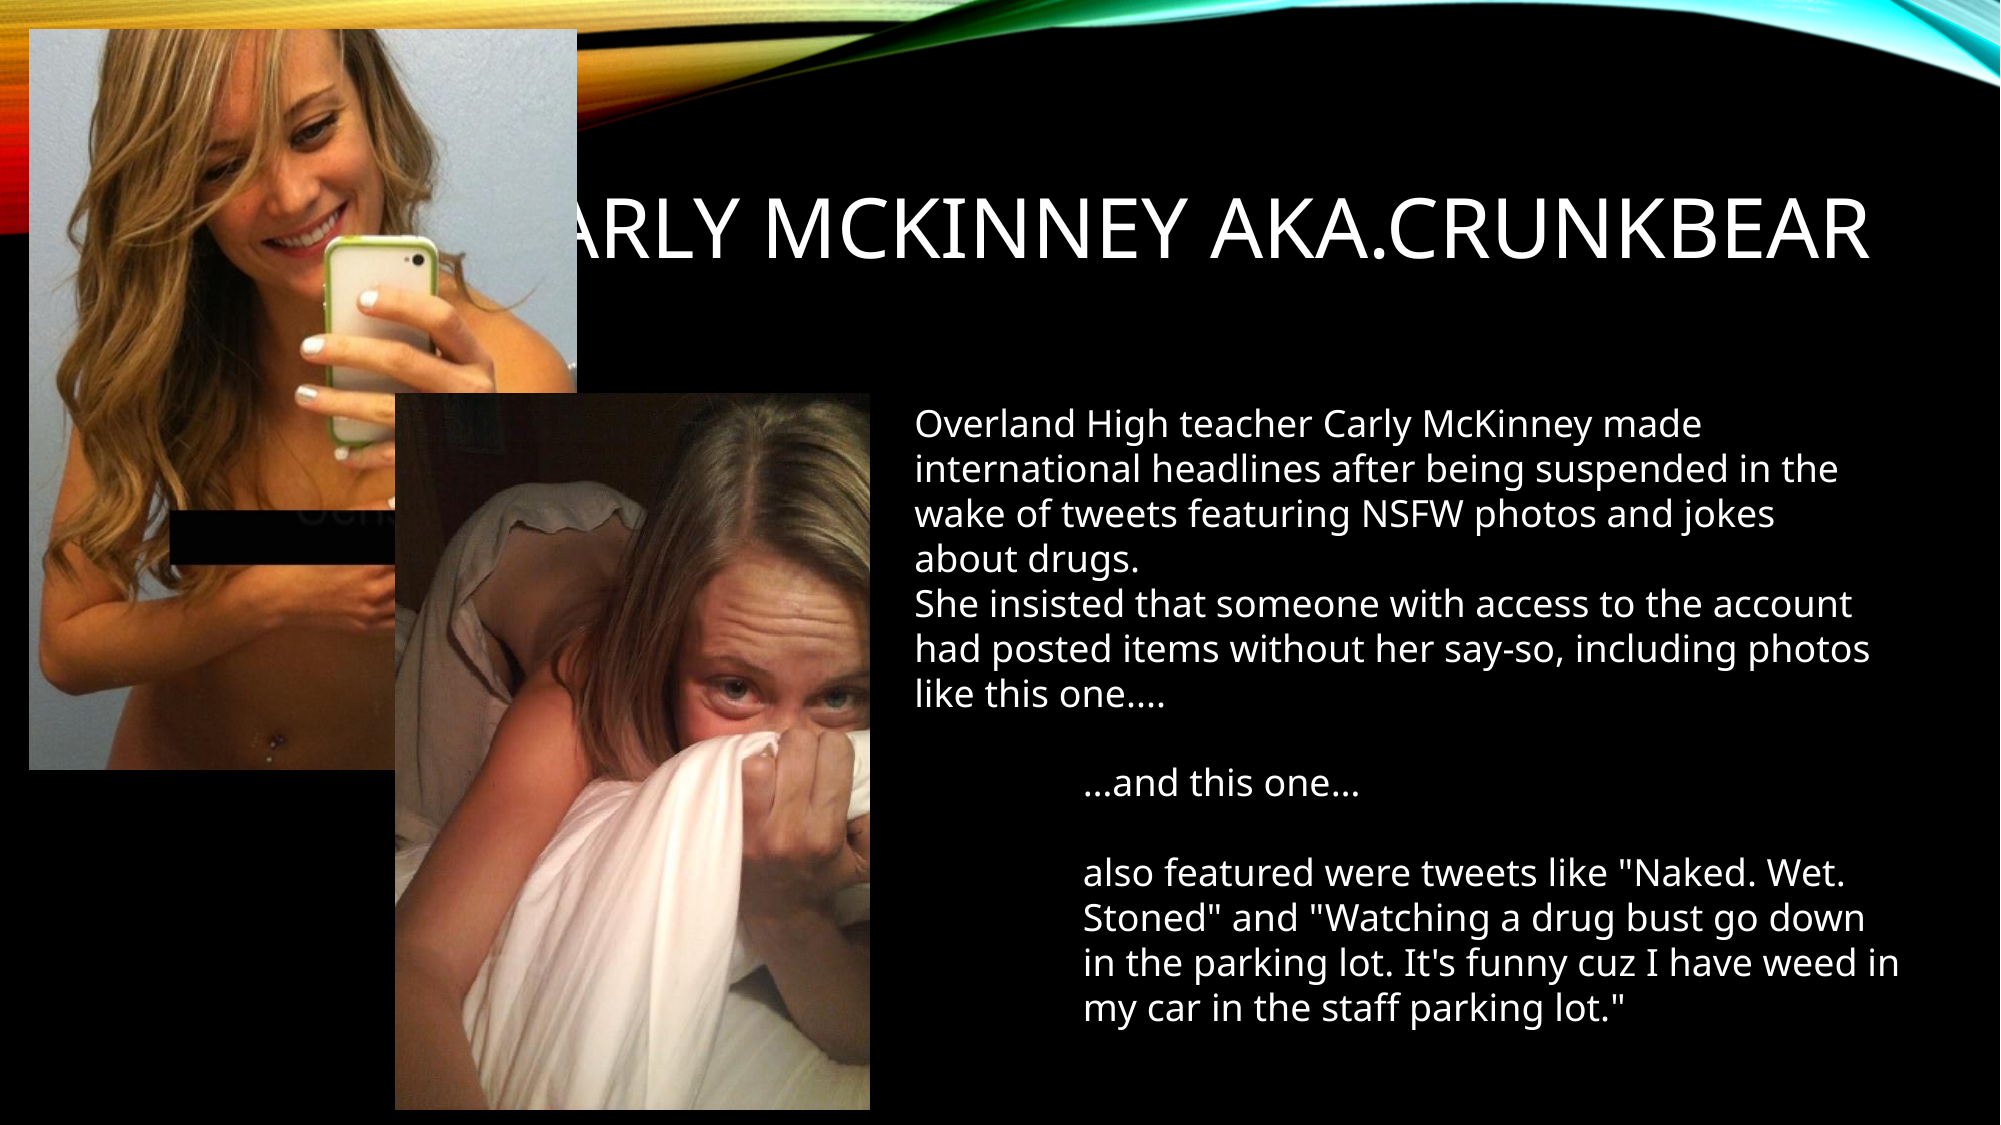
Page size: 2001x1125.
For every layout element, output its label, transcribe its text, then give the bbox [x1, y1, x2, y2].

text_box …and this one… also featured were tweets like "Naked. Wet. Stoned" and "Watching a drug bust go down in the parking lot. It's funny cuz I have weed in my car in the staff parking lot." [1068, 751, 1921, 1037]
text_box Overland High teacher Carly McKinney made international headlines after being suspended in the wake of tweets featuring NSFW photos and jokes about drugs. She insisted that someone with access to the account had posted items without her say-so, including photos like this one.... [899, 393, 1900, 723]
title Carly McKinney aka.CrunkBear [577, 125, 1888, 338]
picture [0, 0, 2000, 1111]
